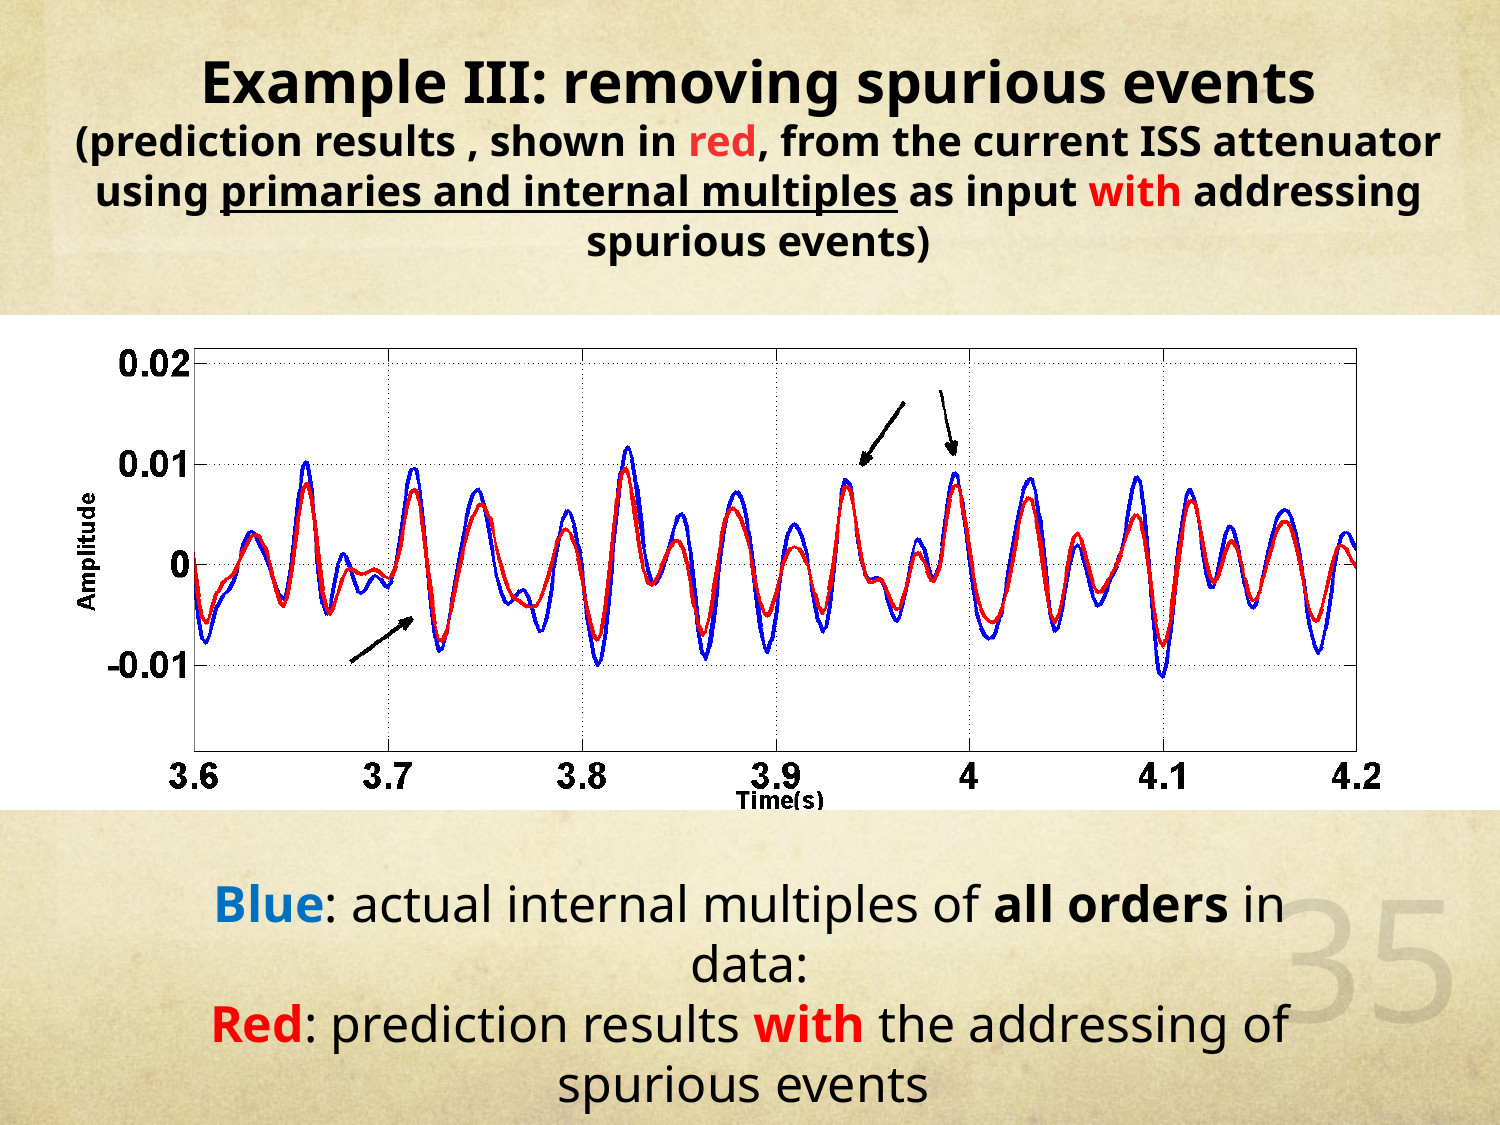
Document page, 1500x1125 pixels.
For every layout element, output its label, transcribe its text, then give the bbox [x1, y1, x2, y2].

text_box Blue: actual internal multiples of all orders in data: Red: prediction results with the addressing of spurious events [134, 864, 1366, 1120]
text_box Example III: removing spurious events (prediction results , shown in red, from the current ISS attenuator using primaries and internal multiples as input with addressing spurious events) [58, 37, 1459, 263]
picture [0, 0, 1500, 1125]
slide_number 35 [1366, 898, 1478, 1038]
